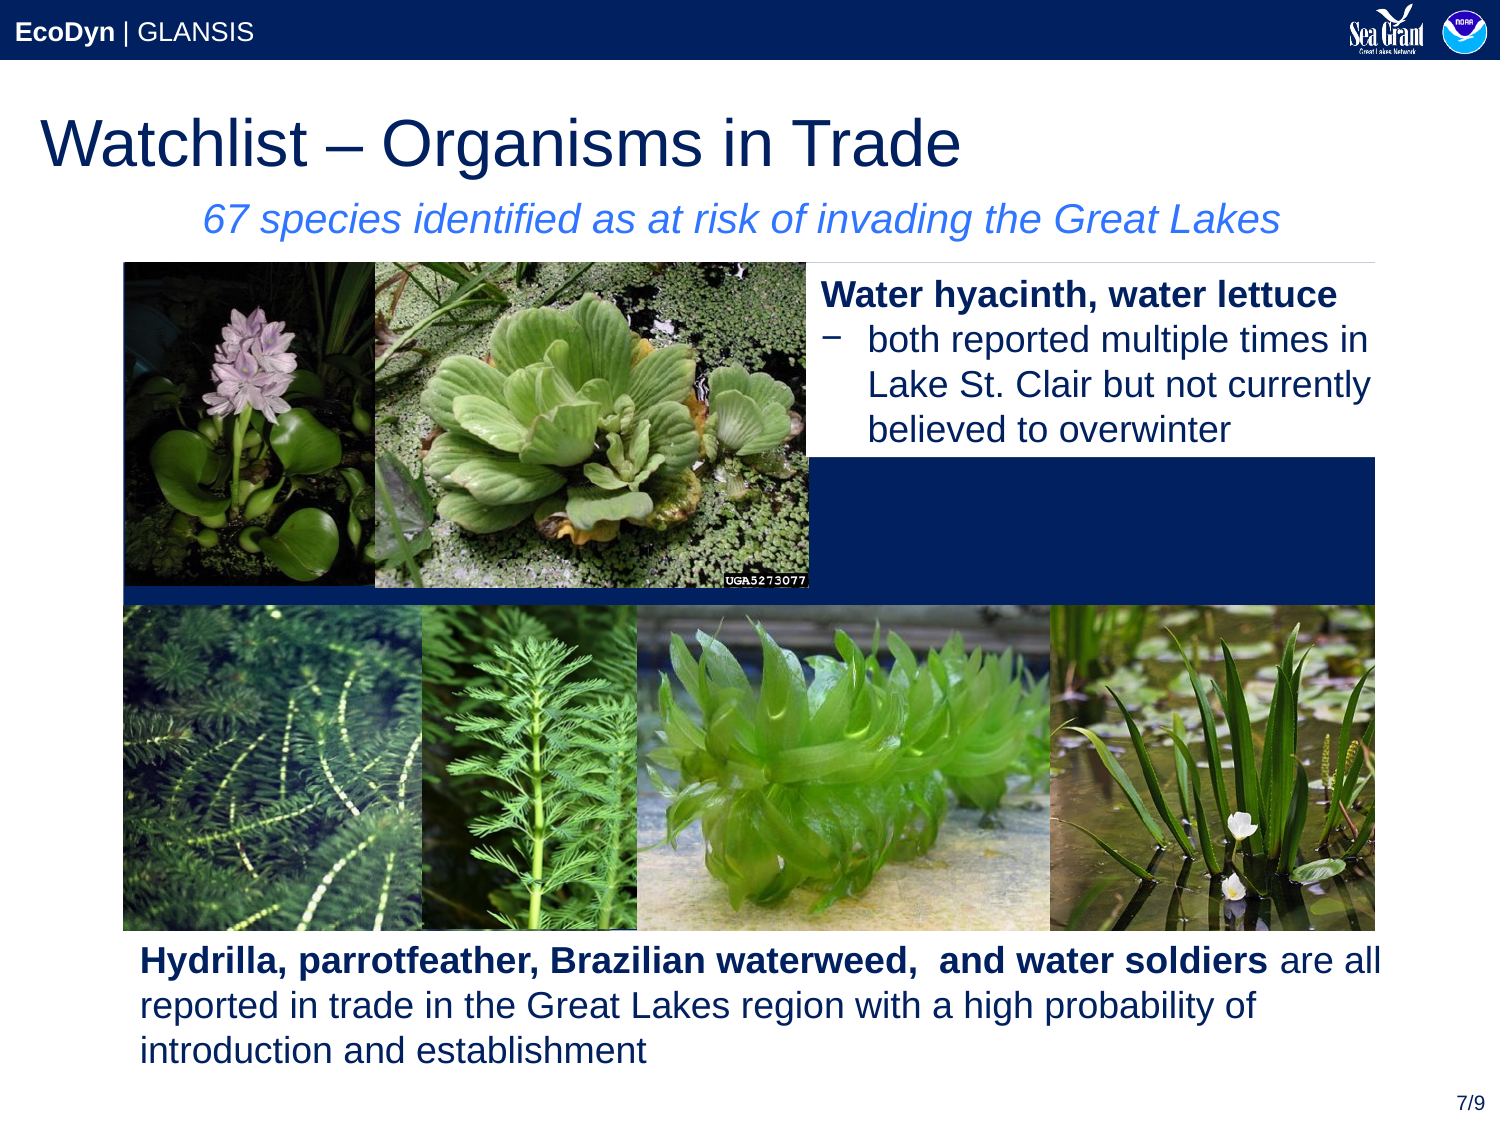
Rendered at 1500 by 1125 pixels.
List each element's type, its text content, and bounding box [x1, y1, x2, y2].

text_box [0, 0, 1500, 62]
text_box 7/9 [0, 1082, 1500, 1122]
text_box EcoDyn | GLANSIS [0, 7, 1188, 55]
text_box 67 species identified as at risk of invading the Great Lakes [187, 184, 1313, 250]
text_box [121, 458, 1377, 606]
picture [124, 262, 809, 588]
picture [1439, 7, 1490, 59]
text_box Watchlist – Organisms in Trade [25, 91, 1465, 187]
picture [1349, 3, 1424, 54]
text_box Water hyacinth, water lettuce both reported multiple times in Lake St. Clair but not currently believed to overwinter [810, 262, 1440, 458]
picture [123, 605, 1376, 931]
text_box Hydrilla, parrotfeather, Brazilian waterweed, and water soldiers are all reported in trade in the Great Lakes region with a high probability of introduction and establishment [124, 928, 1413, 1079]
